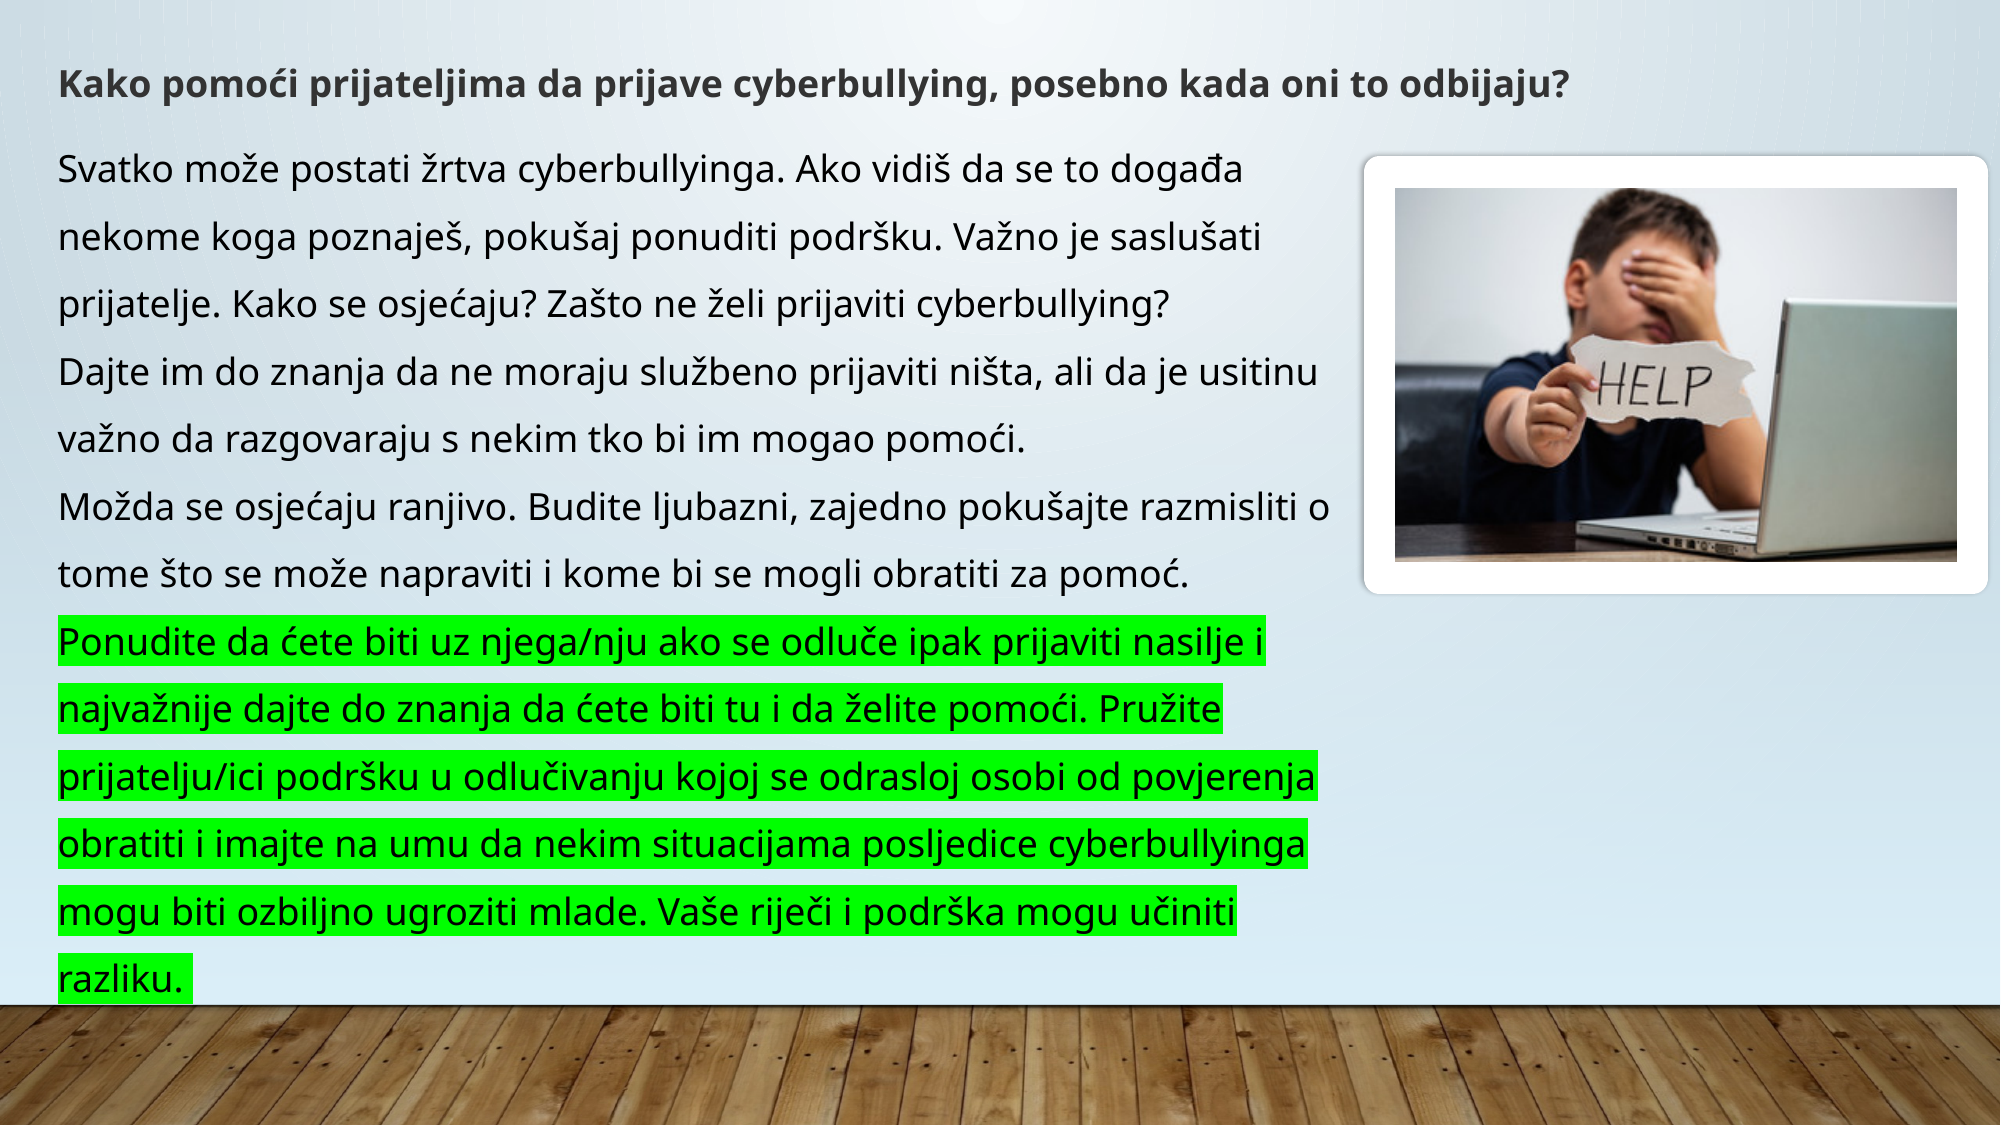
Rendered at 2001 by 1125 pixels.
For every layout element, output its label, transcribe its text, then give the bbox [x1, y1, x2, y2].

text_box Svatko može postati žrtva cyberbullyinga. Ako vidiš da se to događa nekome koga poznaješ, pokušaj ponuditi podršku. Važno je saslušati prijatelje. Kako se osjećaju? Zašto ne želi prijaviti cyberbullying? Dajte im do znanja da ne moraju službeno prijaviti ništa, ali da je usitinu važno da razgovaraju s nekim tko bi im mogao pomoći. Možda se osjećaju ranjivo. Budite ljubazni, zajedno pokušajte razmisliti o tome što se može napraviti i kome bi se mogli obratiti za pomoć. Ponudite da ćete biti uz njega/nju ako se odluče ipak prijaviti nasilje i najvažnije dajte do znanja da ćete biti tu i da želite pomoći. Pružite prijatelju/ici podršku u odlučivanju kojoj se odrasloj osobi od povjerenja obratiti i imajte na umu da nekim situacijama posljedice cyberbullyinga mogu biti ozbiljno ugroziti mlade. Vaše riječi i podrška mogu učiniti razliku. [42, 115, 1361, 1008]
picture [0, 1005, 2000, 1125]
picture [1394, 187, 1958, 563]
text_box Kako pomoći prijateljima da prijave cyberbullying, posebno kada oni to odbijaju? [42, 52, 1605, 112]
